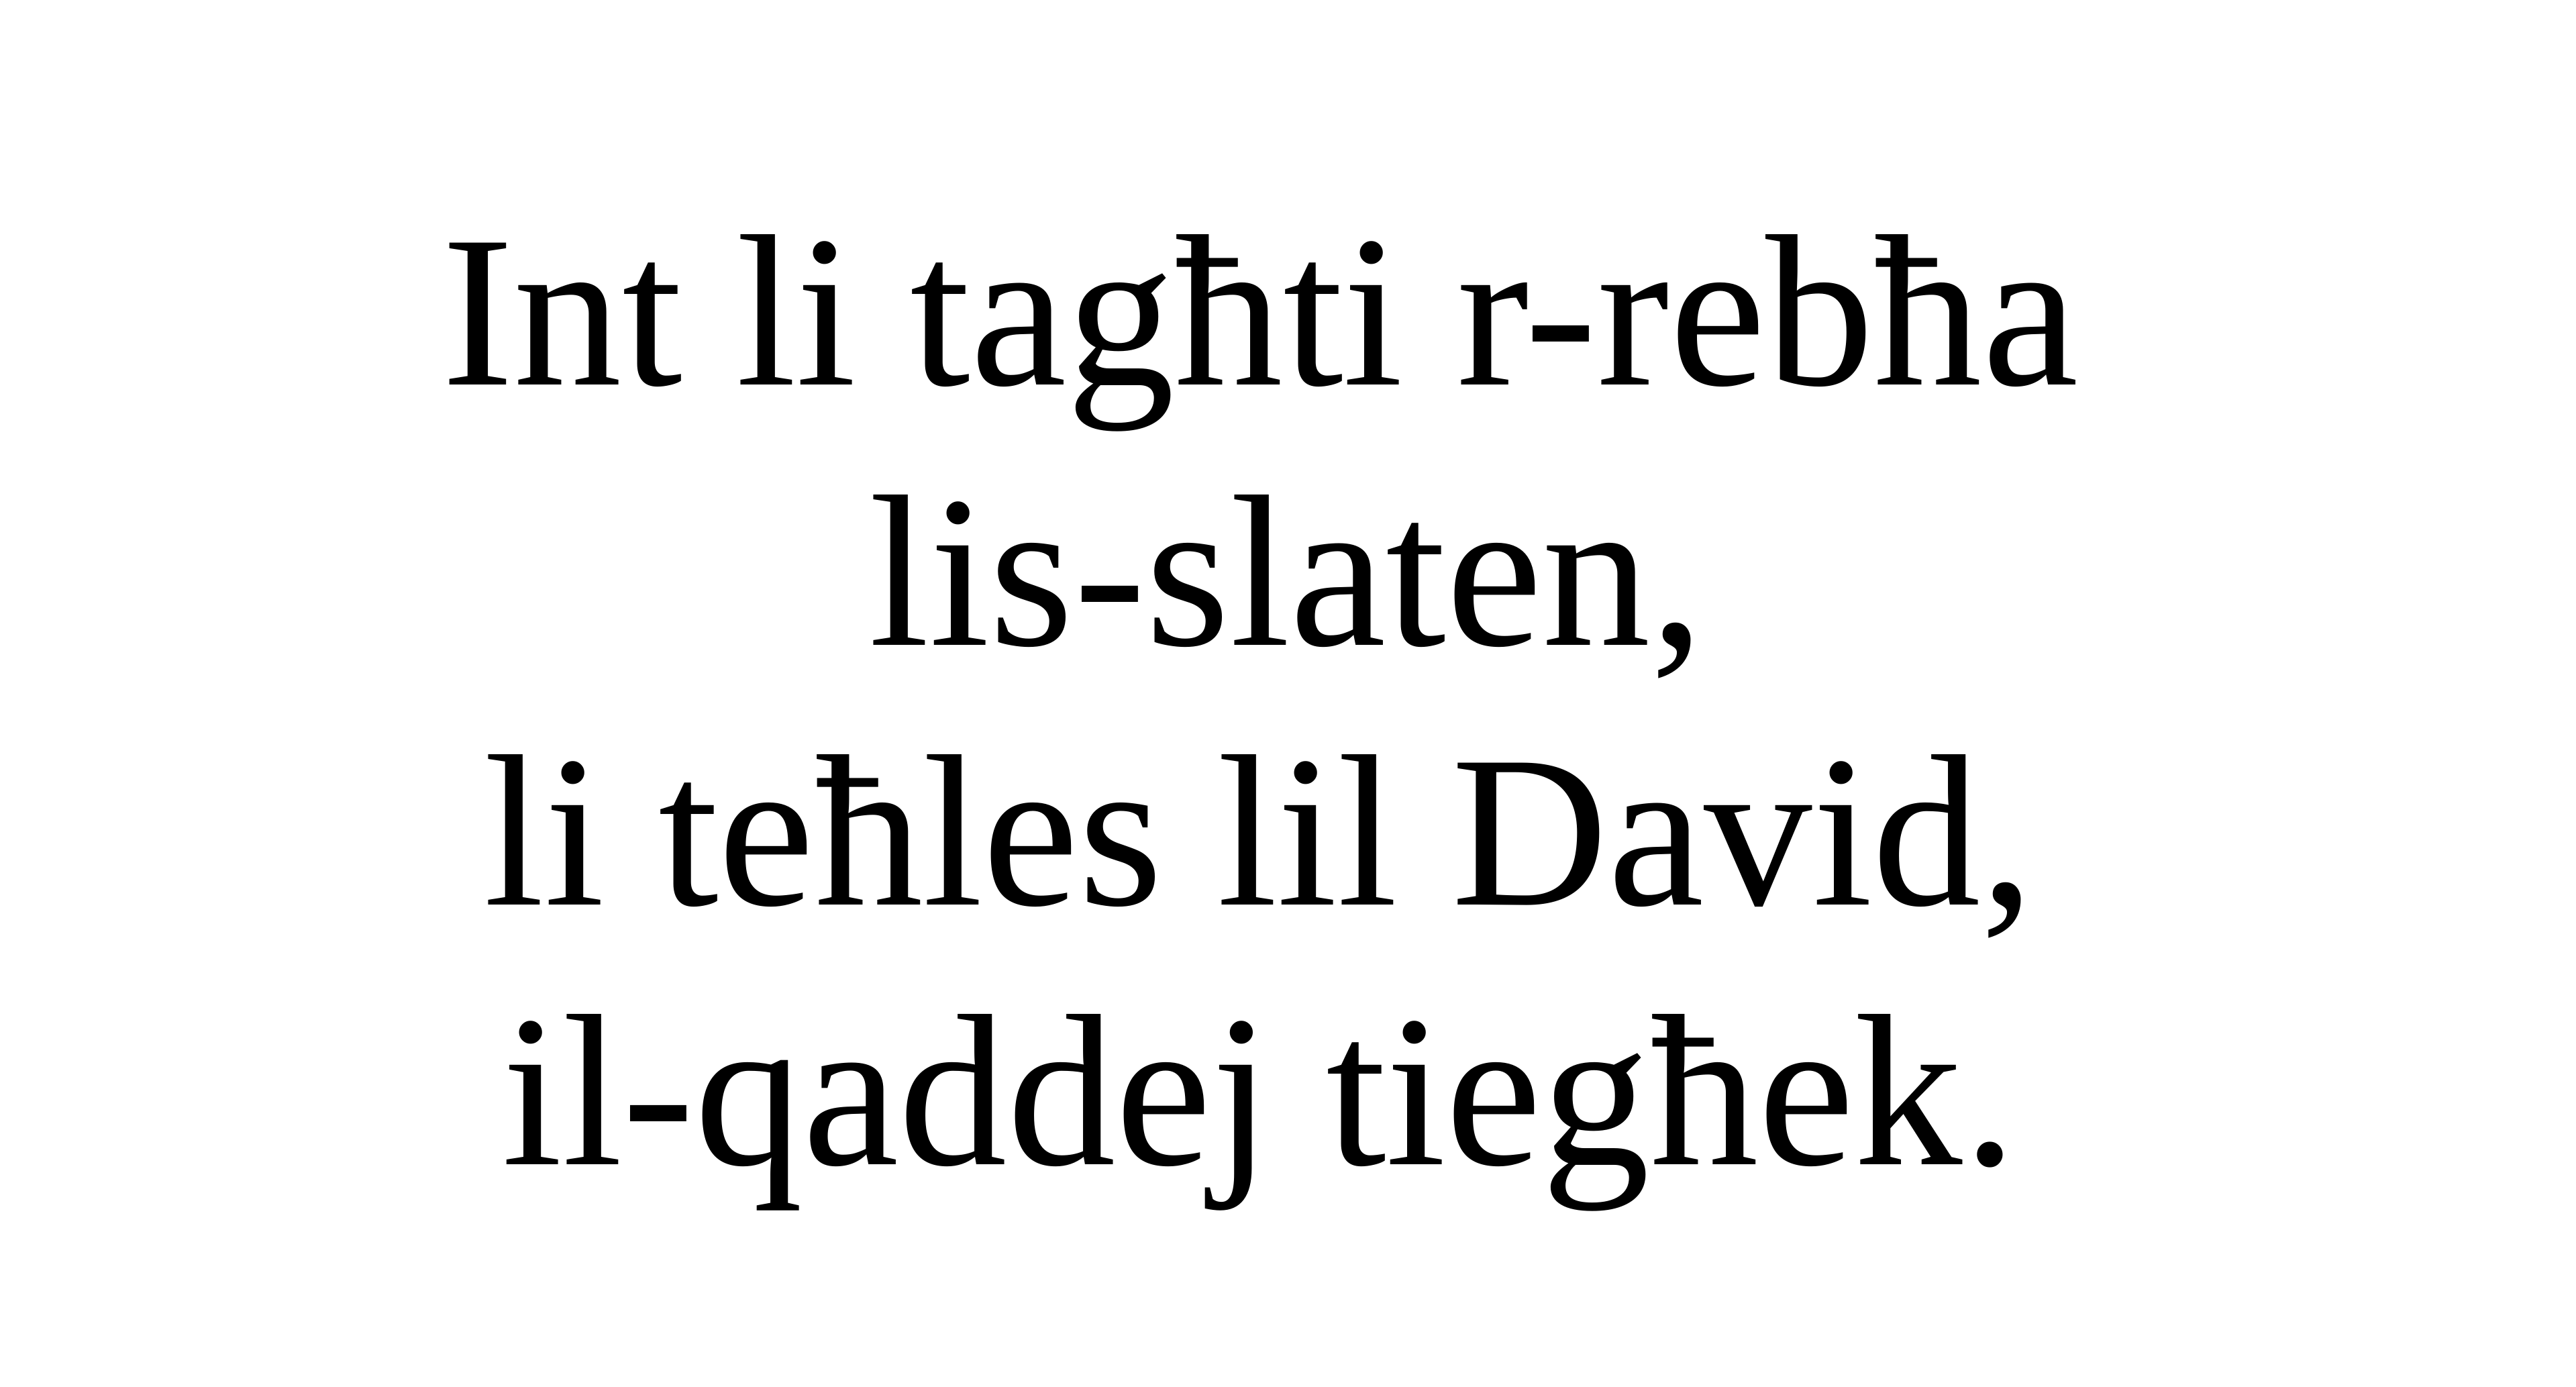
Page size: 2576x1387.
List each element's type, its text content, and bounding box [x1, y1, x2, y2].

text_box Int li tagħti r-rebħa lis-slaten, li teħles lil David, il-qaddej tiegħek. [100, 157, 2476, 1220]
